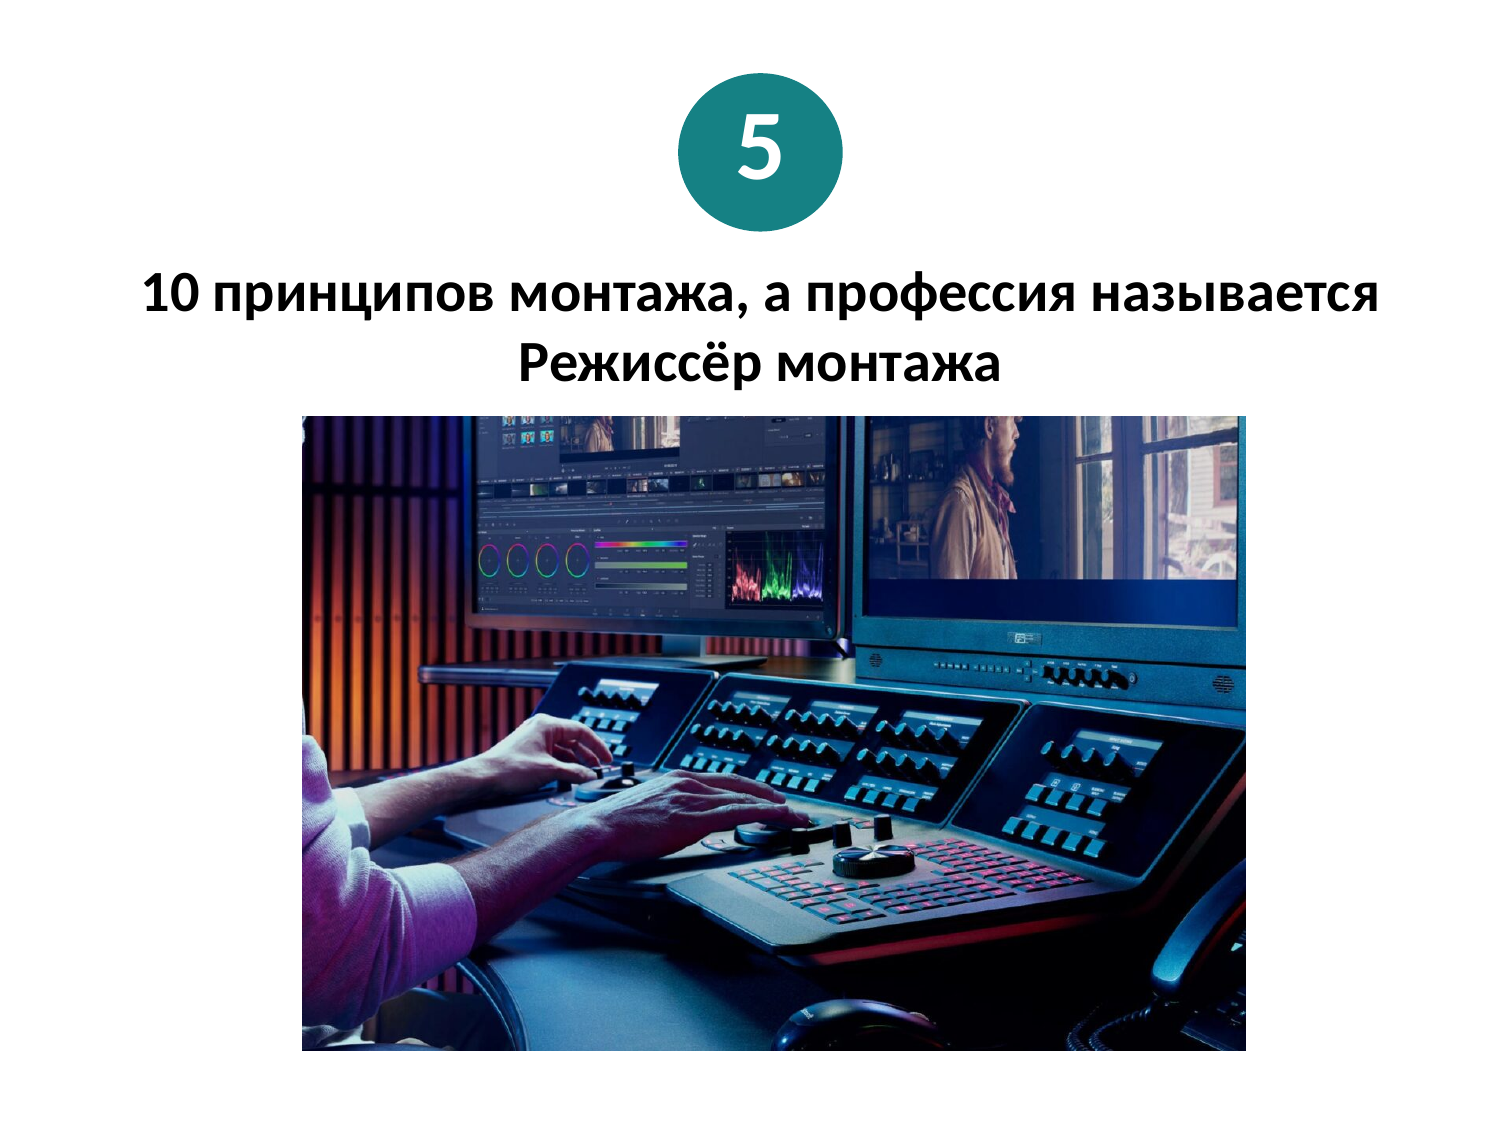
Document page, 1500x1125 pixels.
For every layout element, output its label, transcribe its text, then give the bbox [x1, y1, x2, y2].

text_box [700, 208, 821, 233]
text_box 5 [668, 72, 852, 208]
picture [302, 416, 1246, 1051]
text_box 10 принципов монтажа, а профессия называется Режиссёр монтажа [125, 245, 1396, 401]
